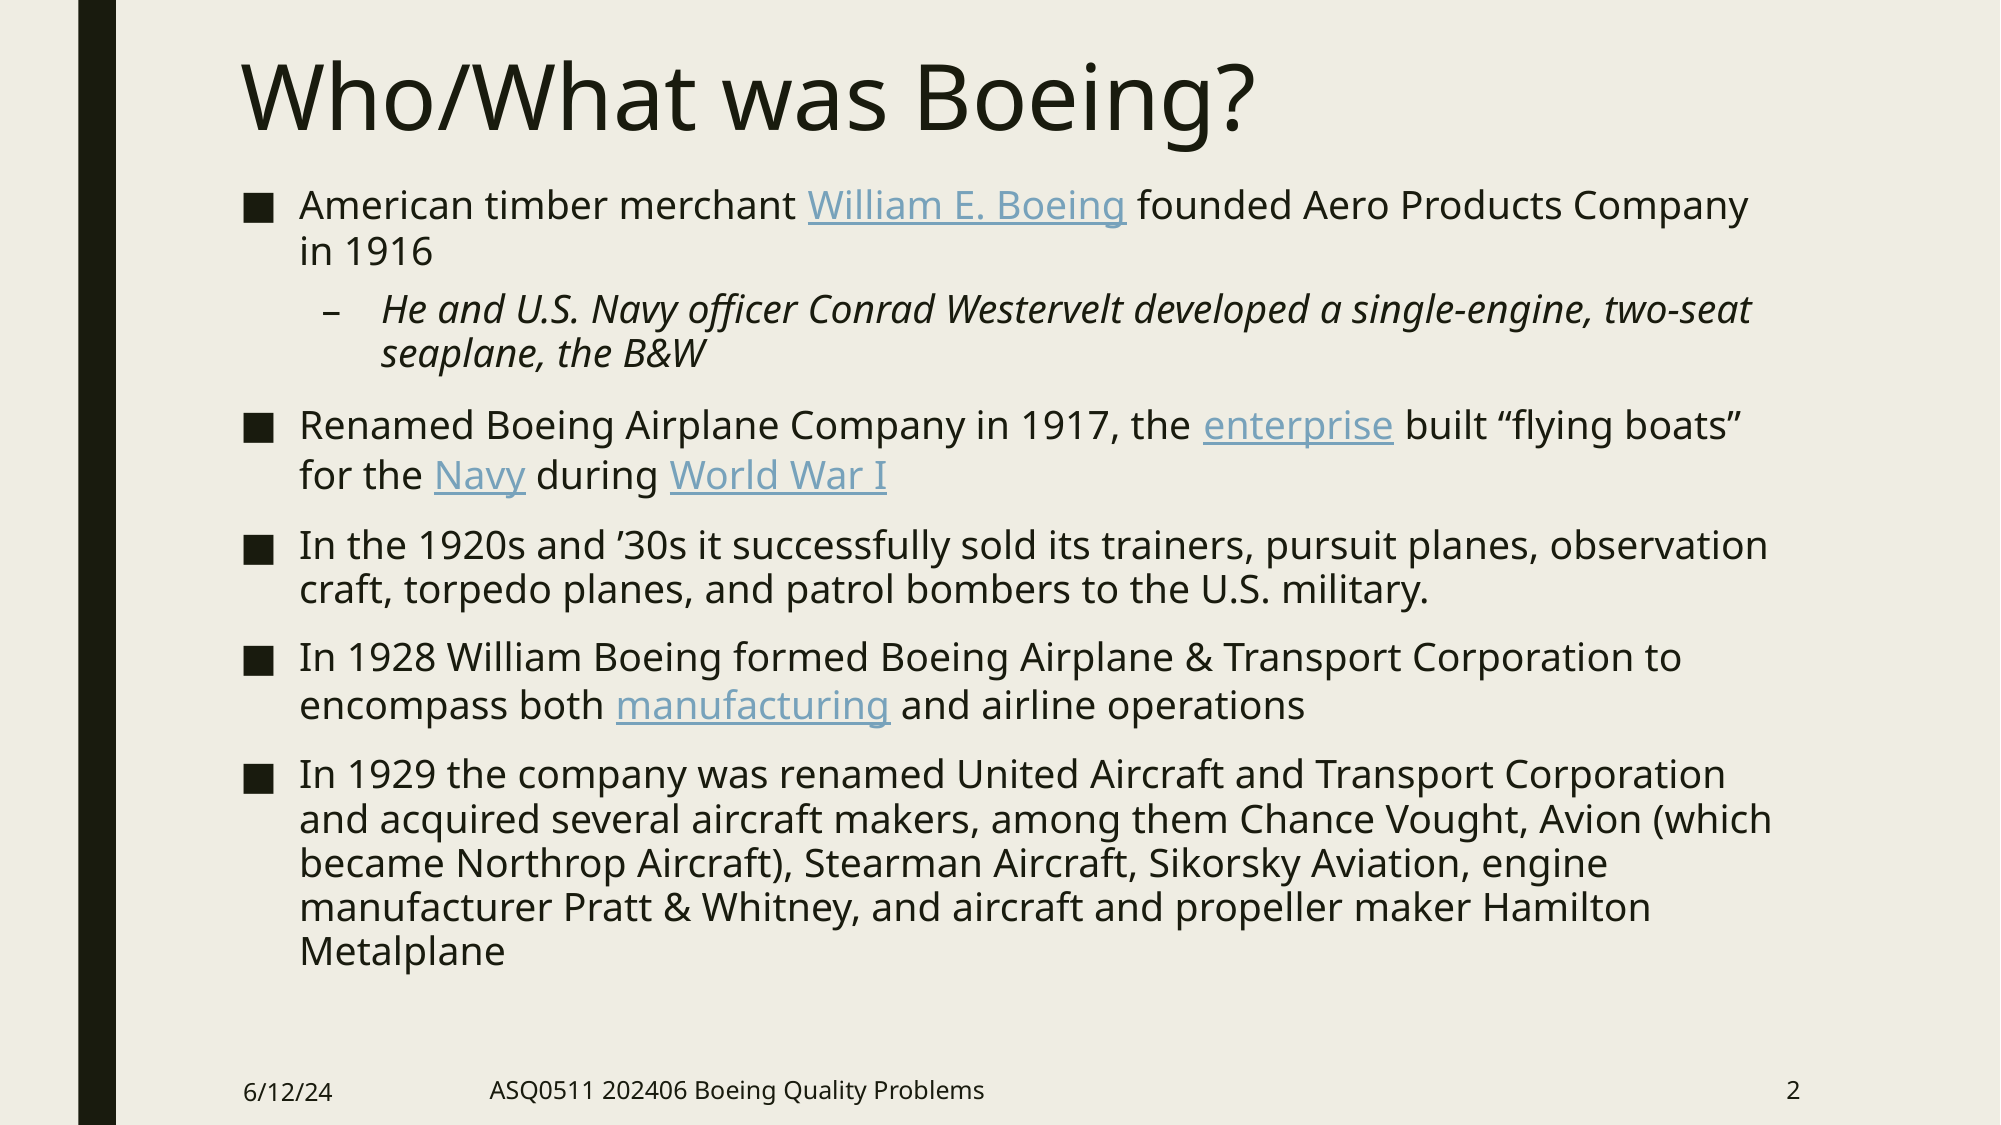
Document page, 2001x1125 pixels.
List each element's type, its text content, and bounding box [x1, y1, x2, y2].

footer ASQ0511 202406 Boeing Quality Problems [474, 1058, 1505, 1125]
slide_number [228, 1058, 426, 1125]
title Who/What was Boeing? [225, 44, 1800, 172]
list American timber merchant William E. Boeing founded Aero Products Company in 1916 He and U.S. Navy officer Conrad Westervelt developed a single-engine, two-seat seaplane, the B&W Renamed Boeing Airplane Company in 1917, the enterprise built “flying boats” for the Navy during World War I In the 1920s and ’30s it successfully sold its trainers, pursuit planes, observation craft, torpedo planes, and patrol bombers to the U.S. military. In 1928 William Boeing formed Boeing Airplane & Transport Corporation to encompass both manufacturing and airline operations In 1929 the company was renamed United Aircraft and Transport Corporation and acquired several aircraft makers, among them Chance Vought, Avion (which became Northrop Aircraft), Stearman Aircraft, Sikorsky Aviation, engine manufacturer Pratt & Whitney, and aircraft and propeller maker Hamilton Metalplane [225, 172, 1800, 1035]
slide_number 2 [1553, 1058, 1816, 1125]
